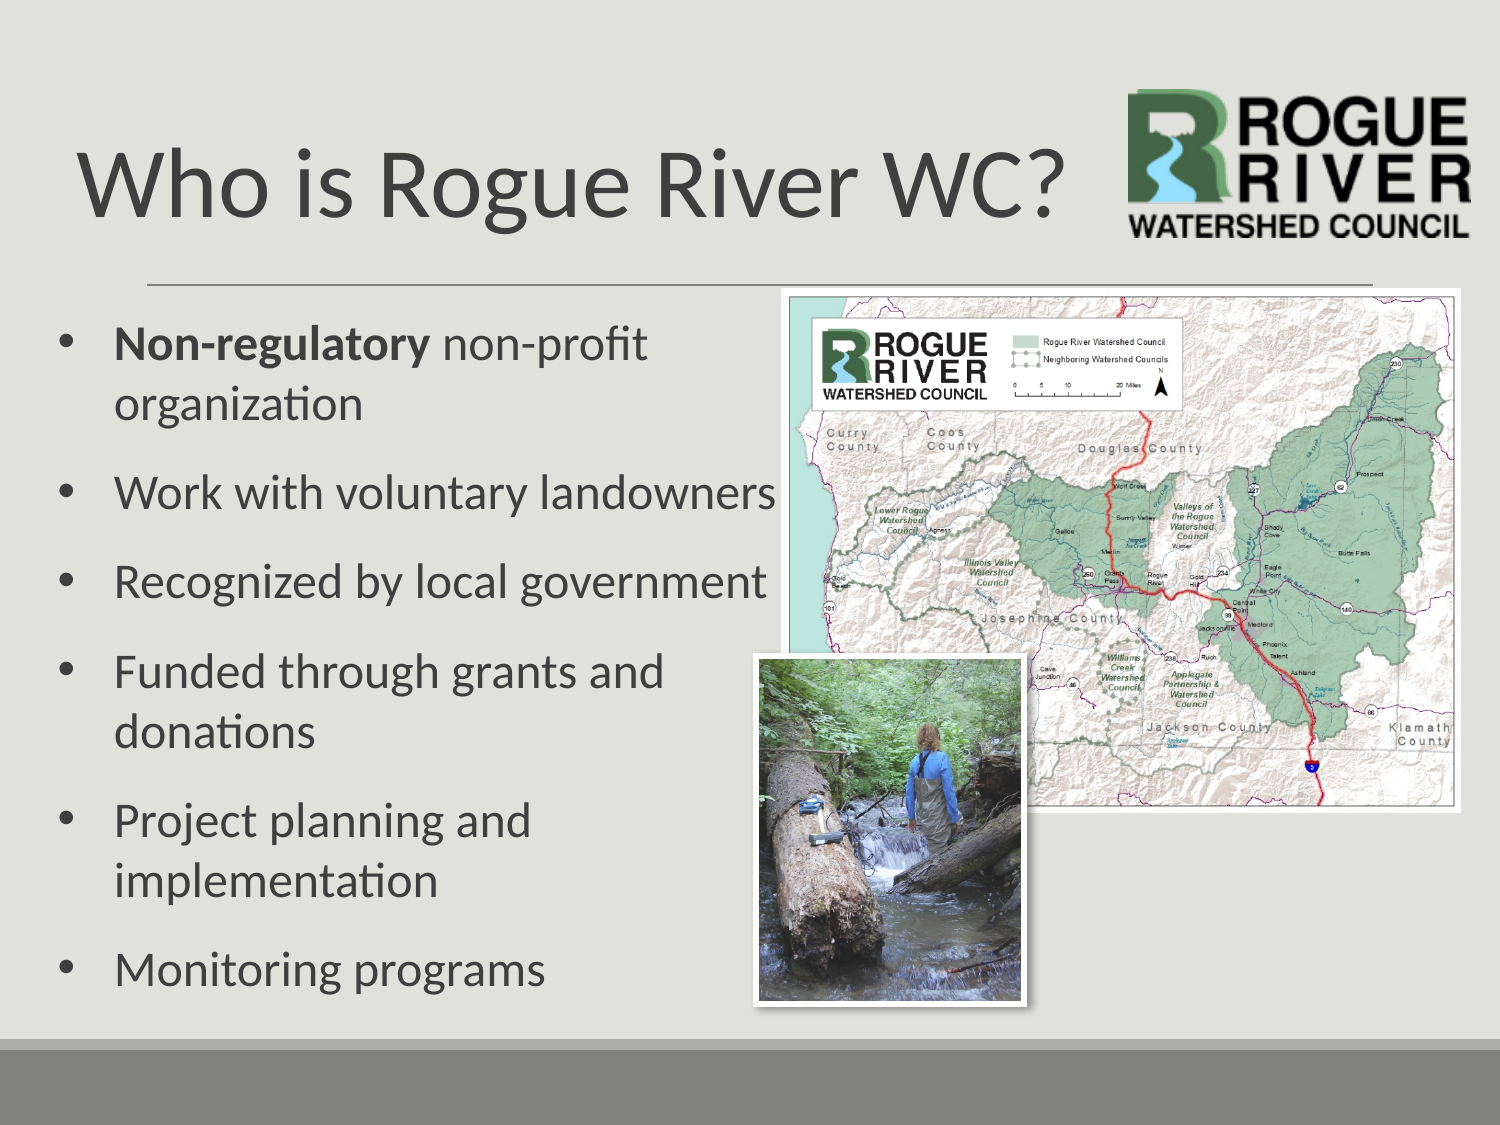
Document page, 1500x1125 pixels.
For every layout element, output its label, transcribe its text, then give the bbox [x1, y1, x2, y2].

picture [1127, 89, 1472, 238]
title Who is Rogue River WC? [61, 97, 1128, 246]
picture [759, 288, 1461, 1001]
list Non-regulatory non-profit organization Work with voluntary landowners Recognized by local government Funded through grants and donations Project planning and implementation Monitoring programs [57, 303, 776, 1010]
